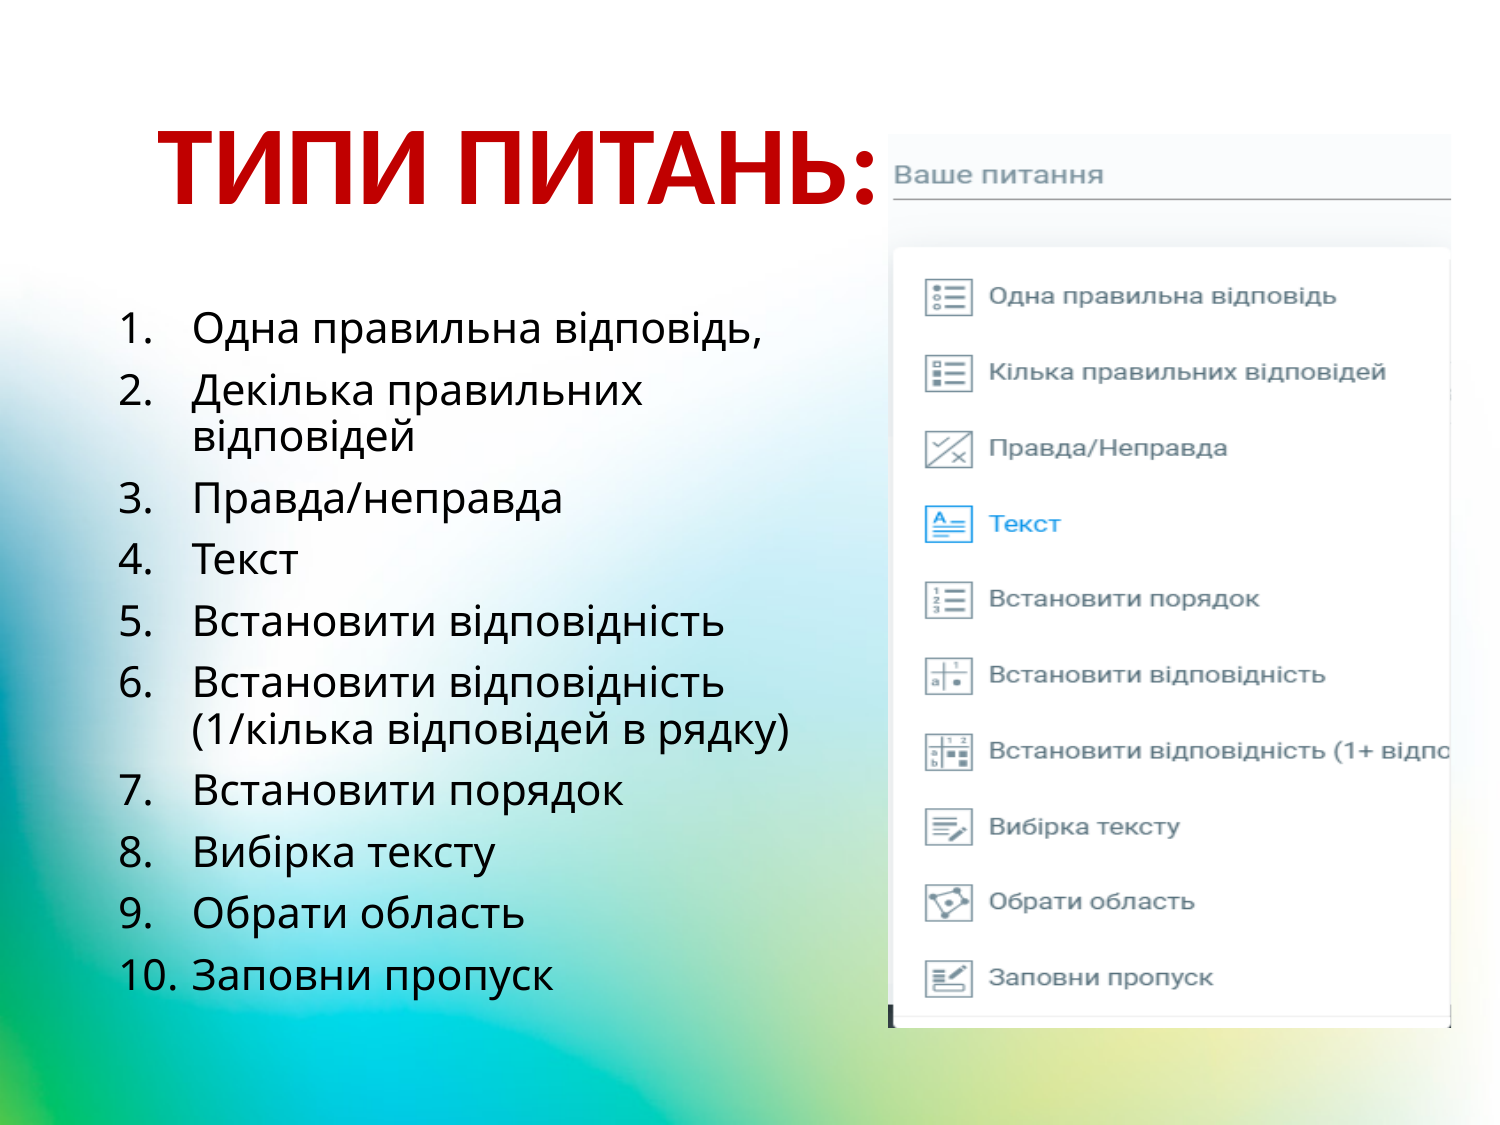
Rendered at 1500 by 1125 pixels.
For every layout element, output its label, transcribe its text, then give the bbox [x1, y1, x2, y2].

list Одна правильна відповідь, Декілька правильних відповідей Правда/неправда Текст Встановити відповідність Встановити відповідність (1/кілька відповідей в рядку) Встановити порядок Вибірка тексту Обрати область Заповни пропуск [103, 299, 848, 1014]
title ТИПИ ПИТАНЬ: [103, 59, 918, 278]
picture [0, 0, 1500, 1125]
